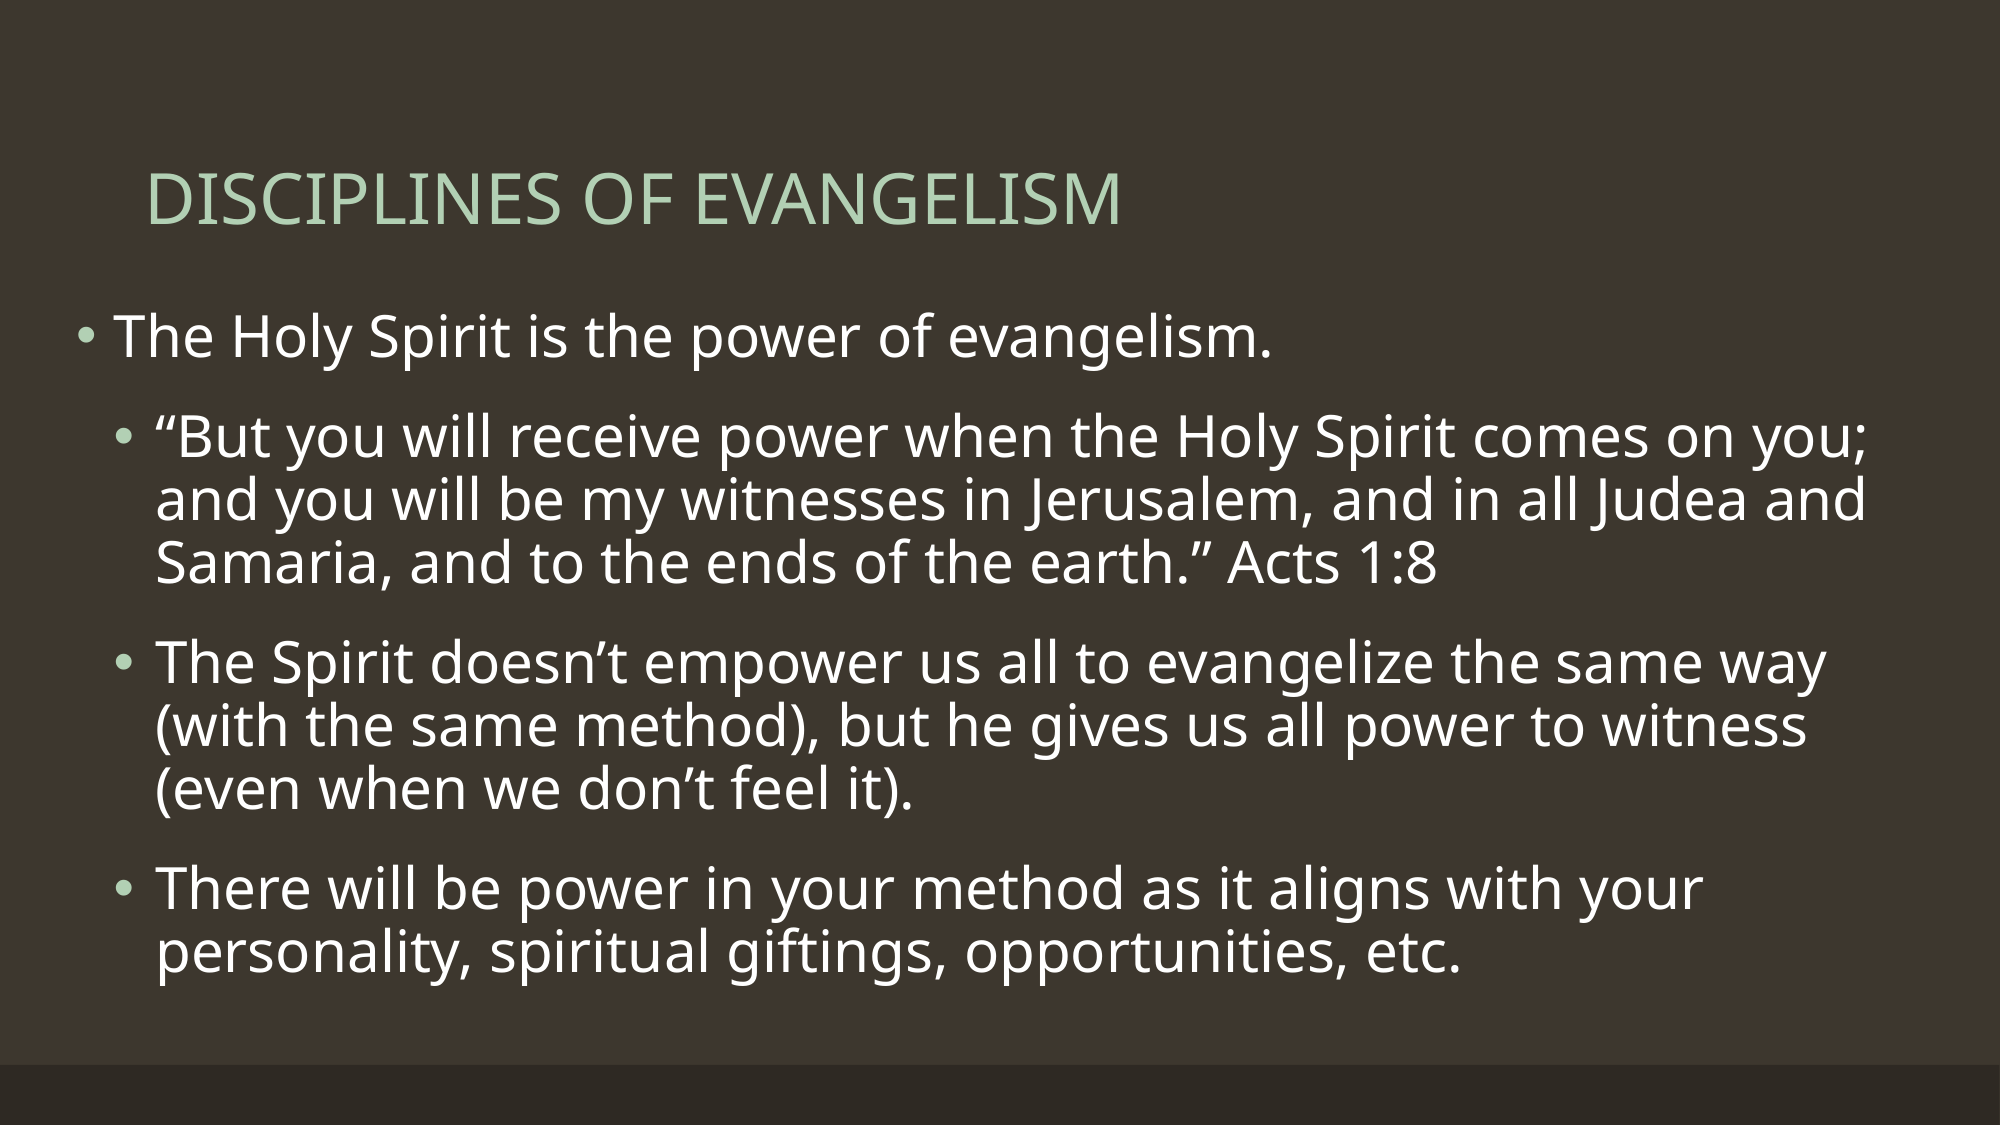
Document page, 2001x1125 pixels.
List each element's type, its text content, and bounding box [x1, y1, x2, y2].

list The Holy Spirit is the power of evangelism. “But you will receive power when the Holy Spirit comes on you; and you will be my witnesses in Jerusalem, and in all Judea and Samaria, and to the ends of the earth.” Acts 1:8 The Spirit doesn’t empower us all to evangelize the same way (with the same method), but he gives us all power to witness (even when we don’t feel it). There will be power in your method as it aligns with your personality, spiritual giftings, opportunities, etc. [68, 298, 1932, 1014]
title DISCIPLINES OF EVANGELISM [136, 59, 1863, 249]
